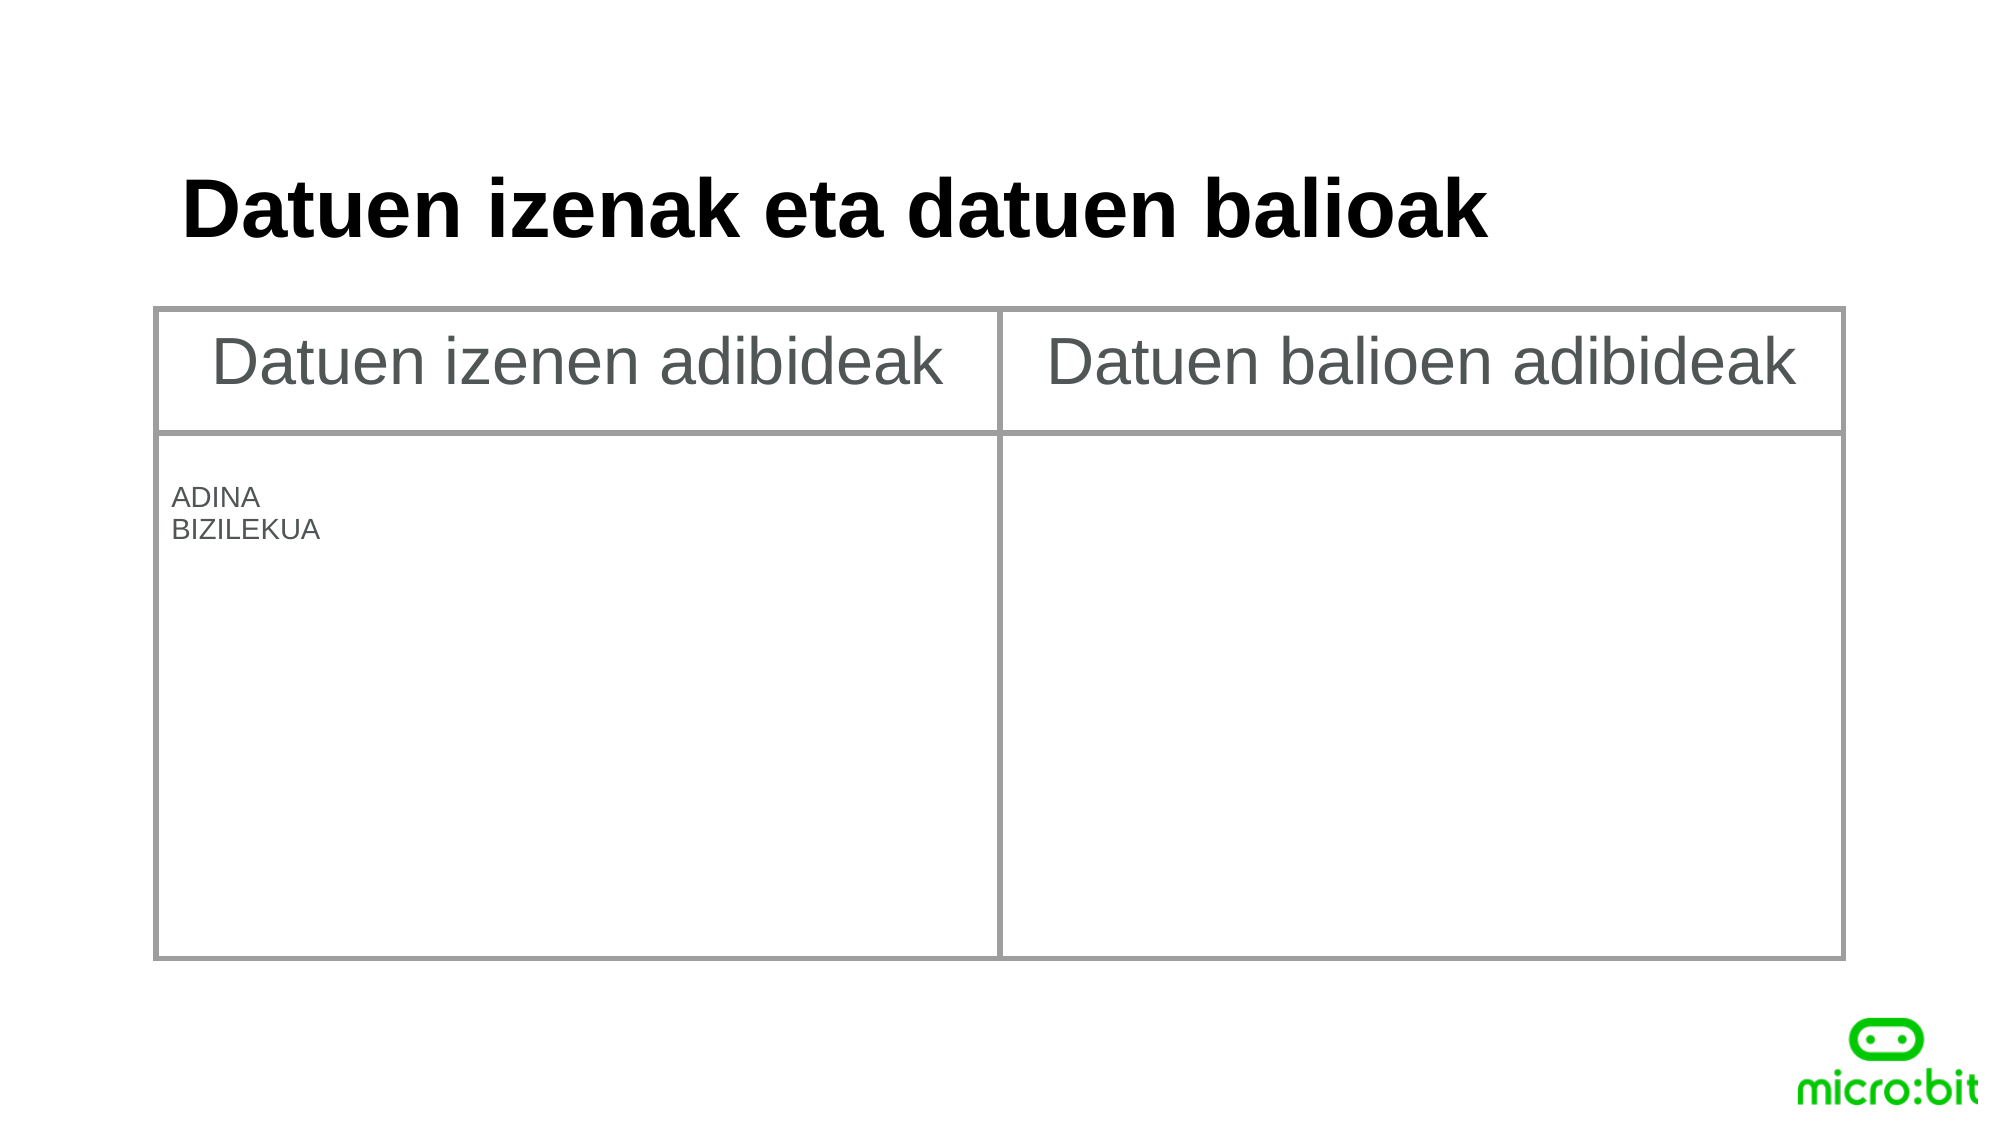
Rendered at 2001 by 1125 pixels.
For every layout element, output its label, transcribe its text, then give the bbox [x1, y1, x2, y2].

table_header Datuen balioen adibideak [1003, 312, 1841, 430]
text_box Datuen izenak eta datuen balioak [166, 60, 1918, 884]
table_header Datuen izenen adibideak [159, 312, 997, 430]
table_cell ADINA BIZILEKUA [159, 436, 997, 956]
table_cell [1003, 436, 1841, 956]
picture [1797, 1017, 1978, 1106]
